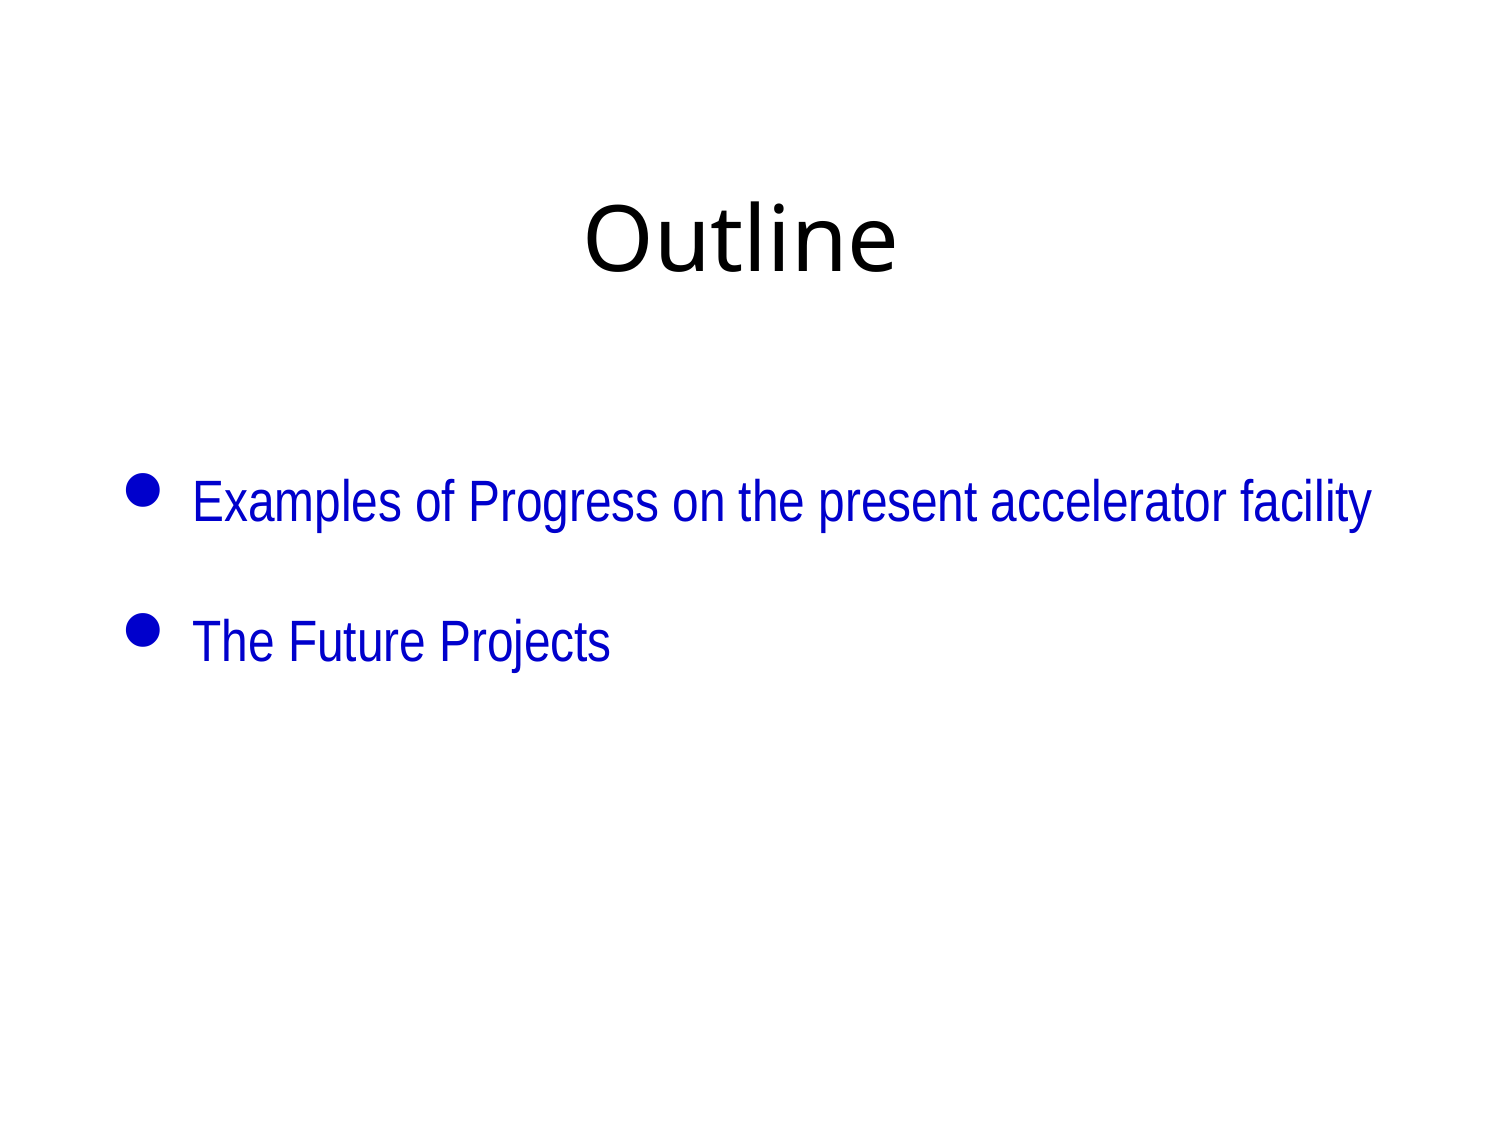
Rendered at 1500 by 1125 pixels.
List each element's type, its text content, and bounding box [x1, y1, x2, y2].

text_box Examples of Progress on the present accelerator facility The Future Projects [106, 385, 1389, 680]
text_box Outline [567, 172, 915, 298]
